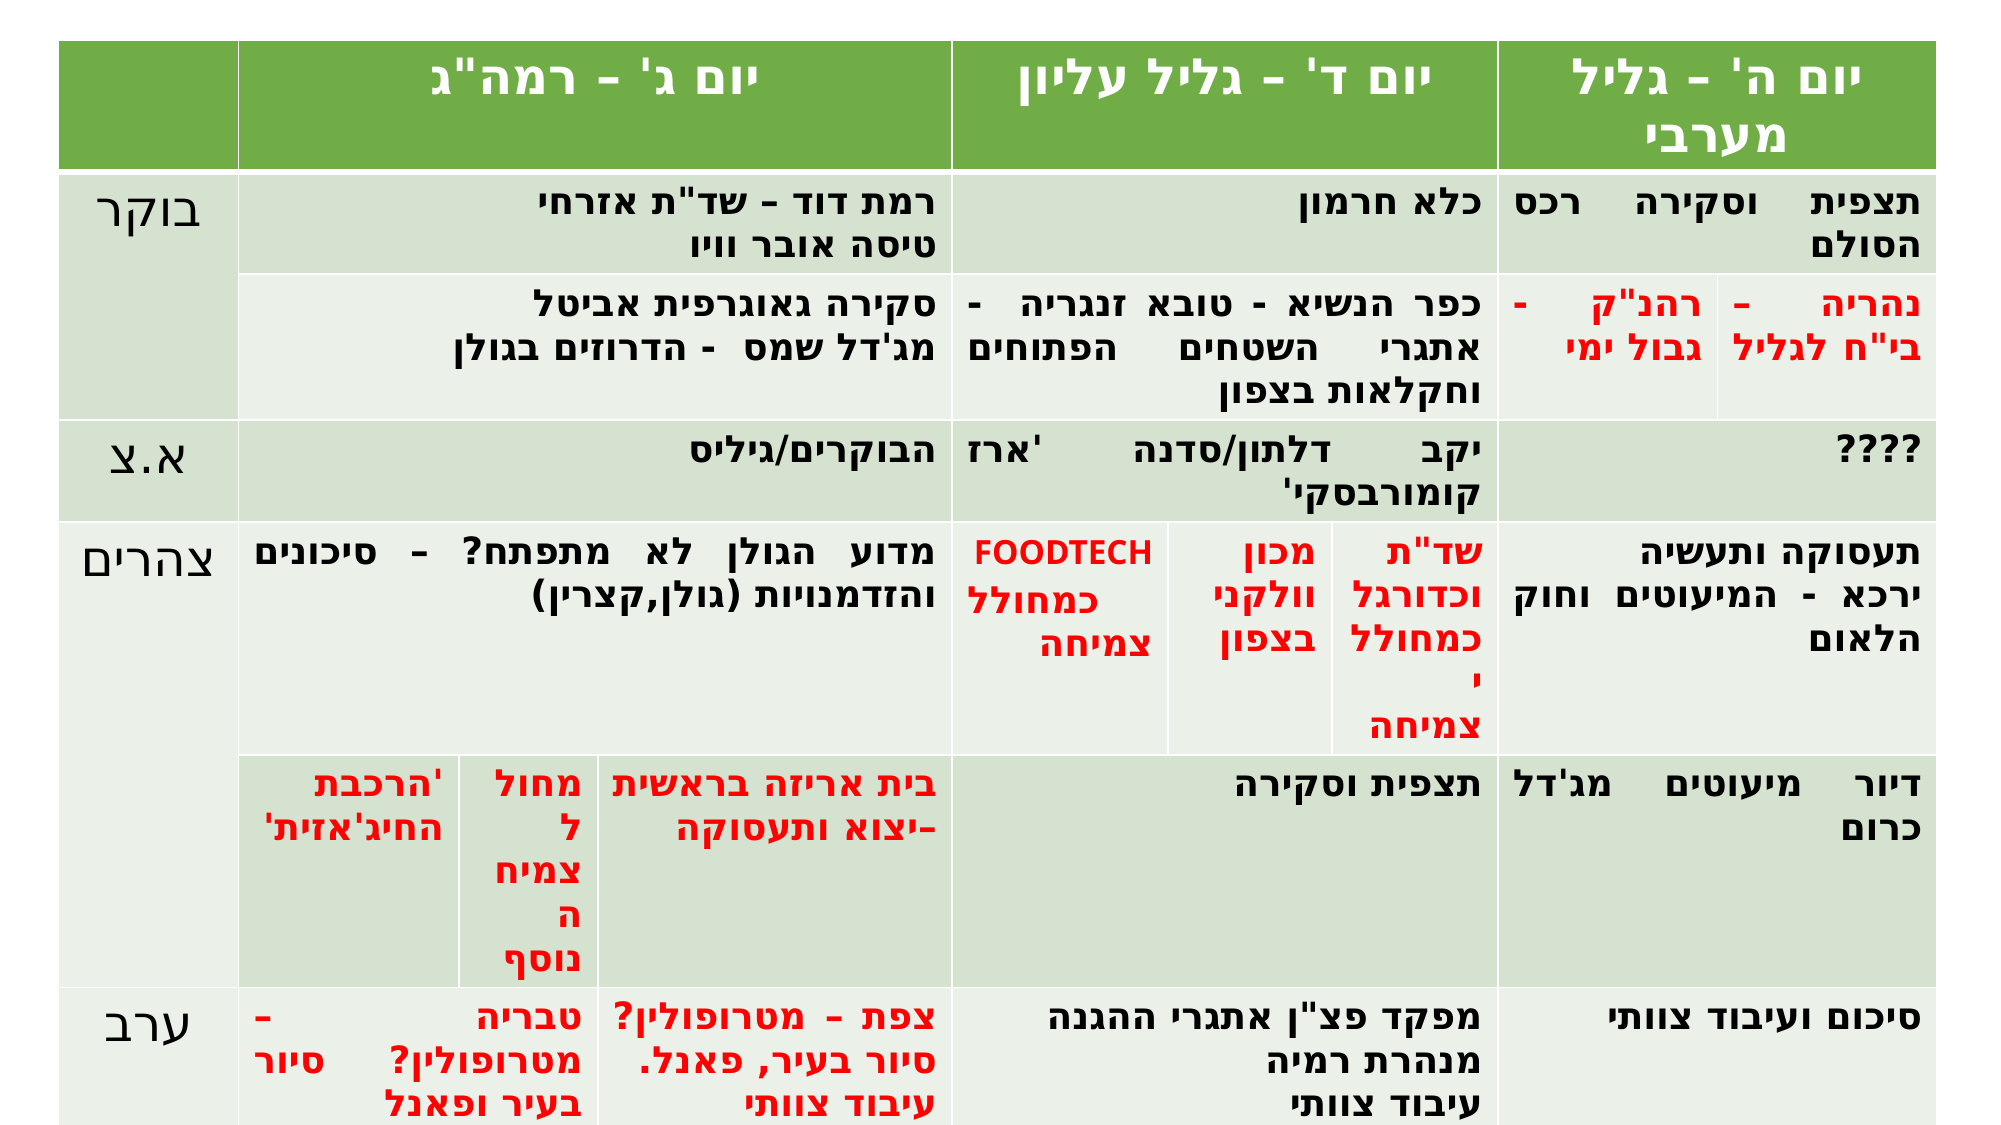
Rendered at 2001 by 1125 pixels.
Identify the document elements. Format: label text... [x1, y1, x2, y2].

table_header יום ה' – גליל מערבי [1499, 41, 1936, 169]
table_cell דיור מיעוטים מג'דל כרום [1499, 756, 1936, 987]
table_cell מפקד פצ"ן אתגרי ההגנה מנהרת רמיה עיבוד צוותי [953, 988, 1497, 1125]
table_cell יקב דלתון/סדנה 'ארז קומורבסקי' [953, 421, 1497, 521]
table_cell צפת – מטרופולין? סיור בעיר, פאנל. עיבוד צוותי [599, 988, 951, 1125]
table_cell בית אריזה בראשית –יצוא ותעסוקה [599, 756, 951, 987]
table_cell טבריה – מטרופולין? סיור בעיר ופאנל עיבוד צוותי [239, 988, 597, 1125]
table_cell רמת דוד – שד"ת אזרחי טיסה אובר וויו [239, 175, 951, 273]
table_header [59, 41, 238, 169]
table_cell צהרים [59, 523, 238, 987]
table_cell סקירה גאוגרפית אביטל מג'דל שמס - הדרוזים בגולן [239, 275, 951, 419]
table_cell בוקר [59, 175, 238, 419]
table_cell תעסוקה ותעשיה ירכא - המיעוטים וחוק הלאום [1499, 523, 1936, 754]
table_cell ???? [1499, 421, 1936, 521]
table_cell כפר הנשיא - טובא זנגריה - אתגרי השטחים הפתוחים וחקלאות בצפון [953, 275, 1497, 419]
table_header יום ד' – גליל עליון [953, 41, 1497, 169]
table_cell סיכום ועיבוד צוותי [1499, 988, 1936, 1125]
table_cell הבוקרים/גיליס [239, 421, 951, 521]
table_cell רהנ"ק - גבול ימי [1499, 275, 1717, 419]
table_cell נהריה – בי"ח לגליל [1718, 275, 1936, 419]
table_cell מכון וולקני בצפון [1169, 523, 1331, 754]
table_cell תצפית וסקירה רכס הסולם [1499, 175, 1936, 273]
table_header יום ג' – רמה"ג [239, 41, 951, 169]
table_cell ערב [59, 988, 238, 1125]
table_cell מדוע הגולן לא מתפתח? – סיכונים והזדמנויות (גולן,קצרין) [239, 523, 951, 754]
table_cell כלא חרמון [953, 175, 1497, 273]
table_cell תצפית וסקירה [953, 756, 1497, 987]
table_cell א.צ [59, 421, 238, 521]
table_cell 'הרכבת החיג'אזית' [239, 756, 458, 987]
table_cell שד"ת וכדורגל כמחוללי צמיחה [1333, 523, 1497, 754]
table_cell מחולל צמיחה נוסף [460, 756, 597, 987]
table_cell FOODTECH כמחולל צמיחה [953, 523, 1167, 754]
